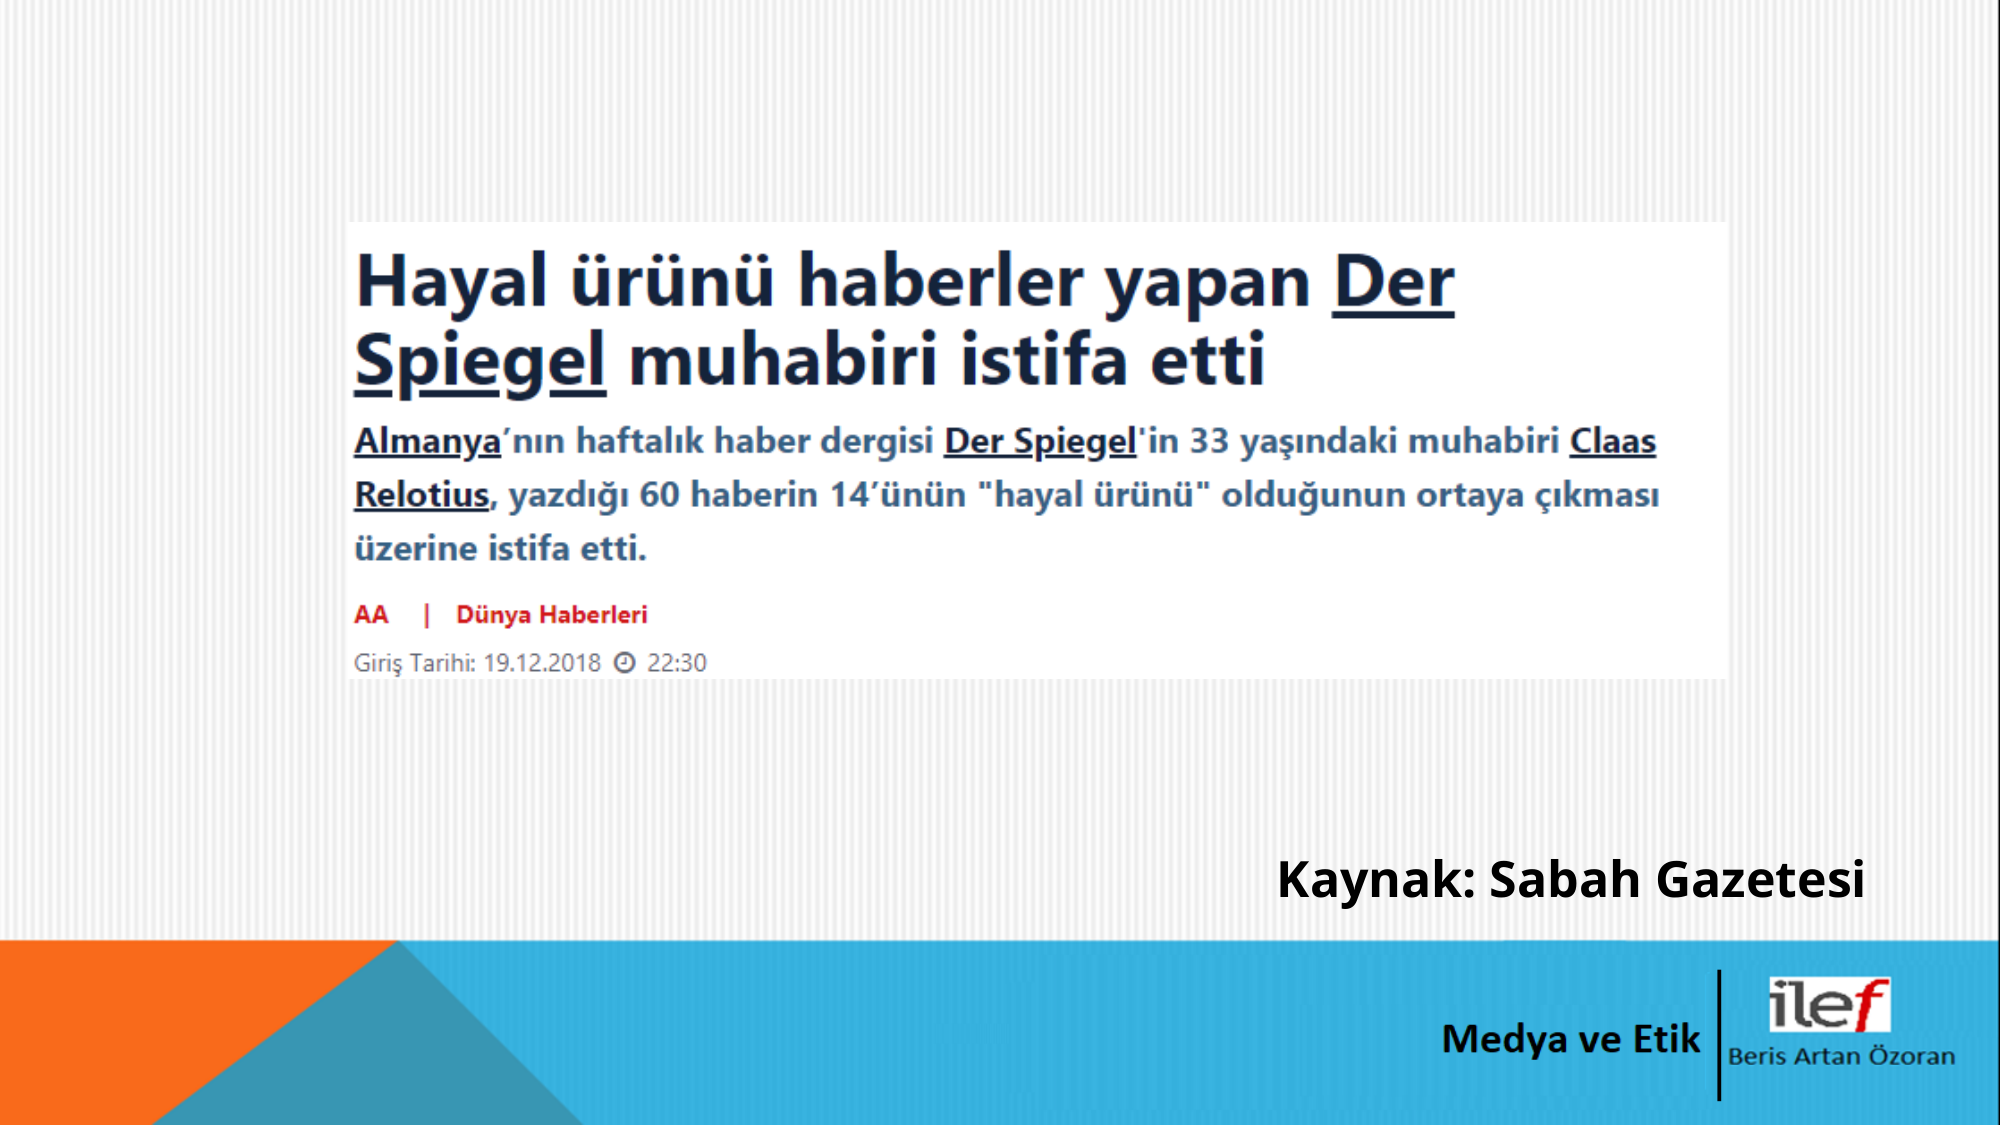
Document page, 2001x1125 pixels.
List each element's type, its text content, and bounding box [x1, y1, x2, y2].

text_box Kaynak: Sabah Gazetesi [1261, 824, 1969, 916]
picture [0, 0, 2000, 1125]
